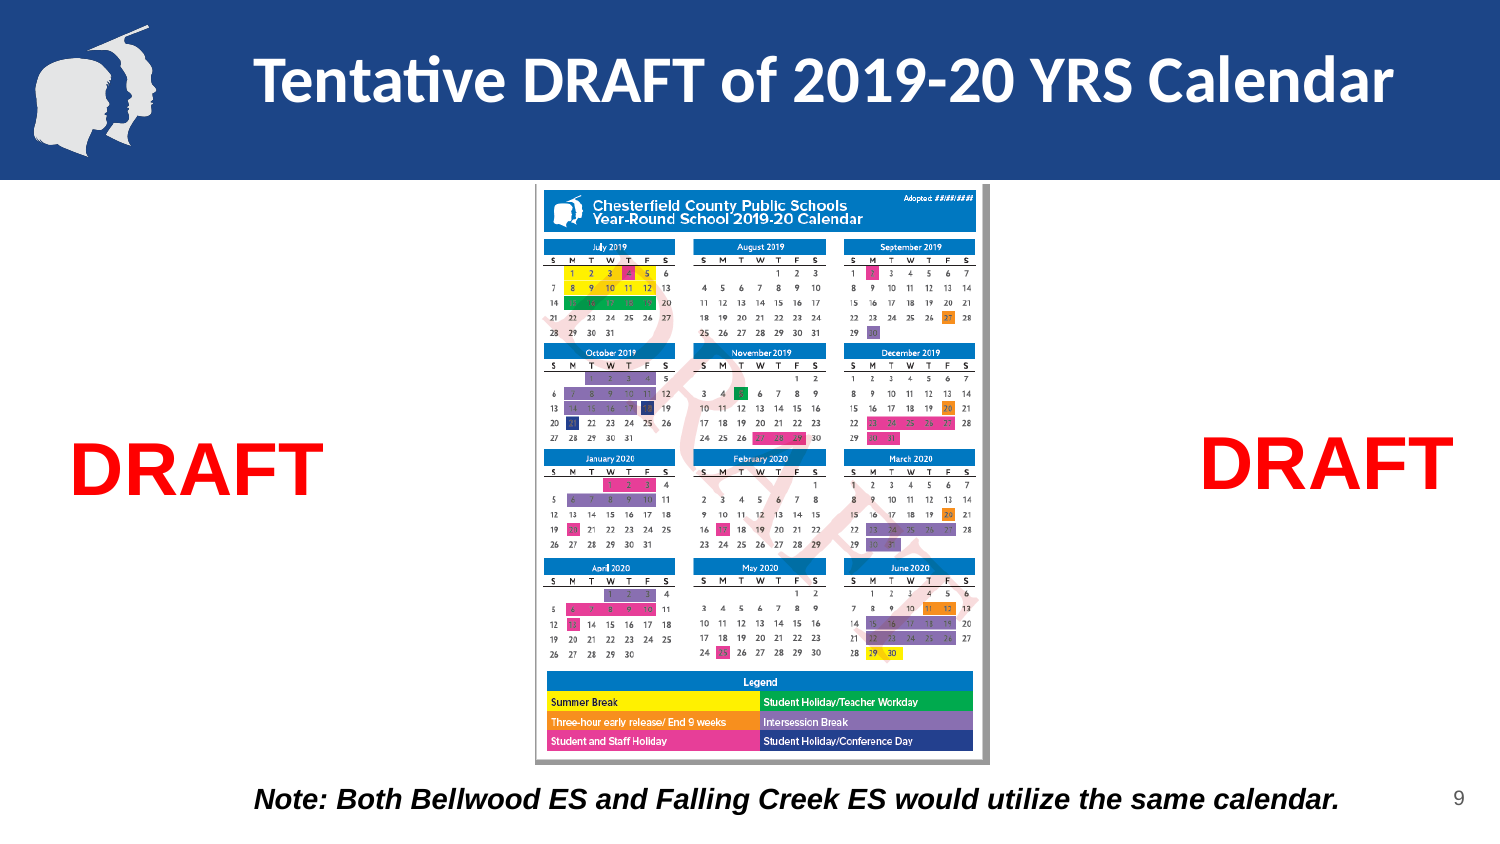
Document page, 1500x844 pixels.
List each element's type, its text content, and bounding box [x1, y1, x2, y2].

text_box DRAFT [1184, 399, 1471, 524]
picture [535, 184, 991, 766]
text_box Tentative DRAFT of 2019-20 YRS Calendar [184, 20, 1480, 158]
picture [27, 21, 163, 160]
text_box DRAFT [54, 405, 341, 530]
text_box Note: Both Bellwood ES and Falling Creek ES would utilize the same calendar. [238, 764, 1390, 829]
slide_number 9 [1389, 764, 1480, 830]
text_box [0, 0, 1500, 179]
